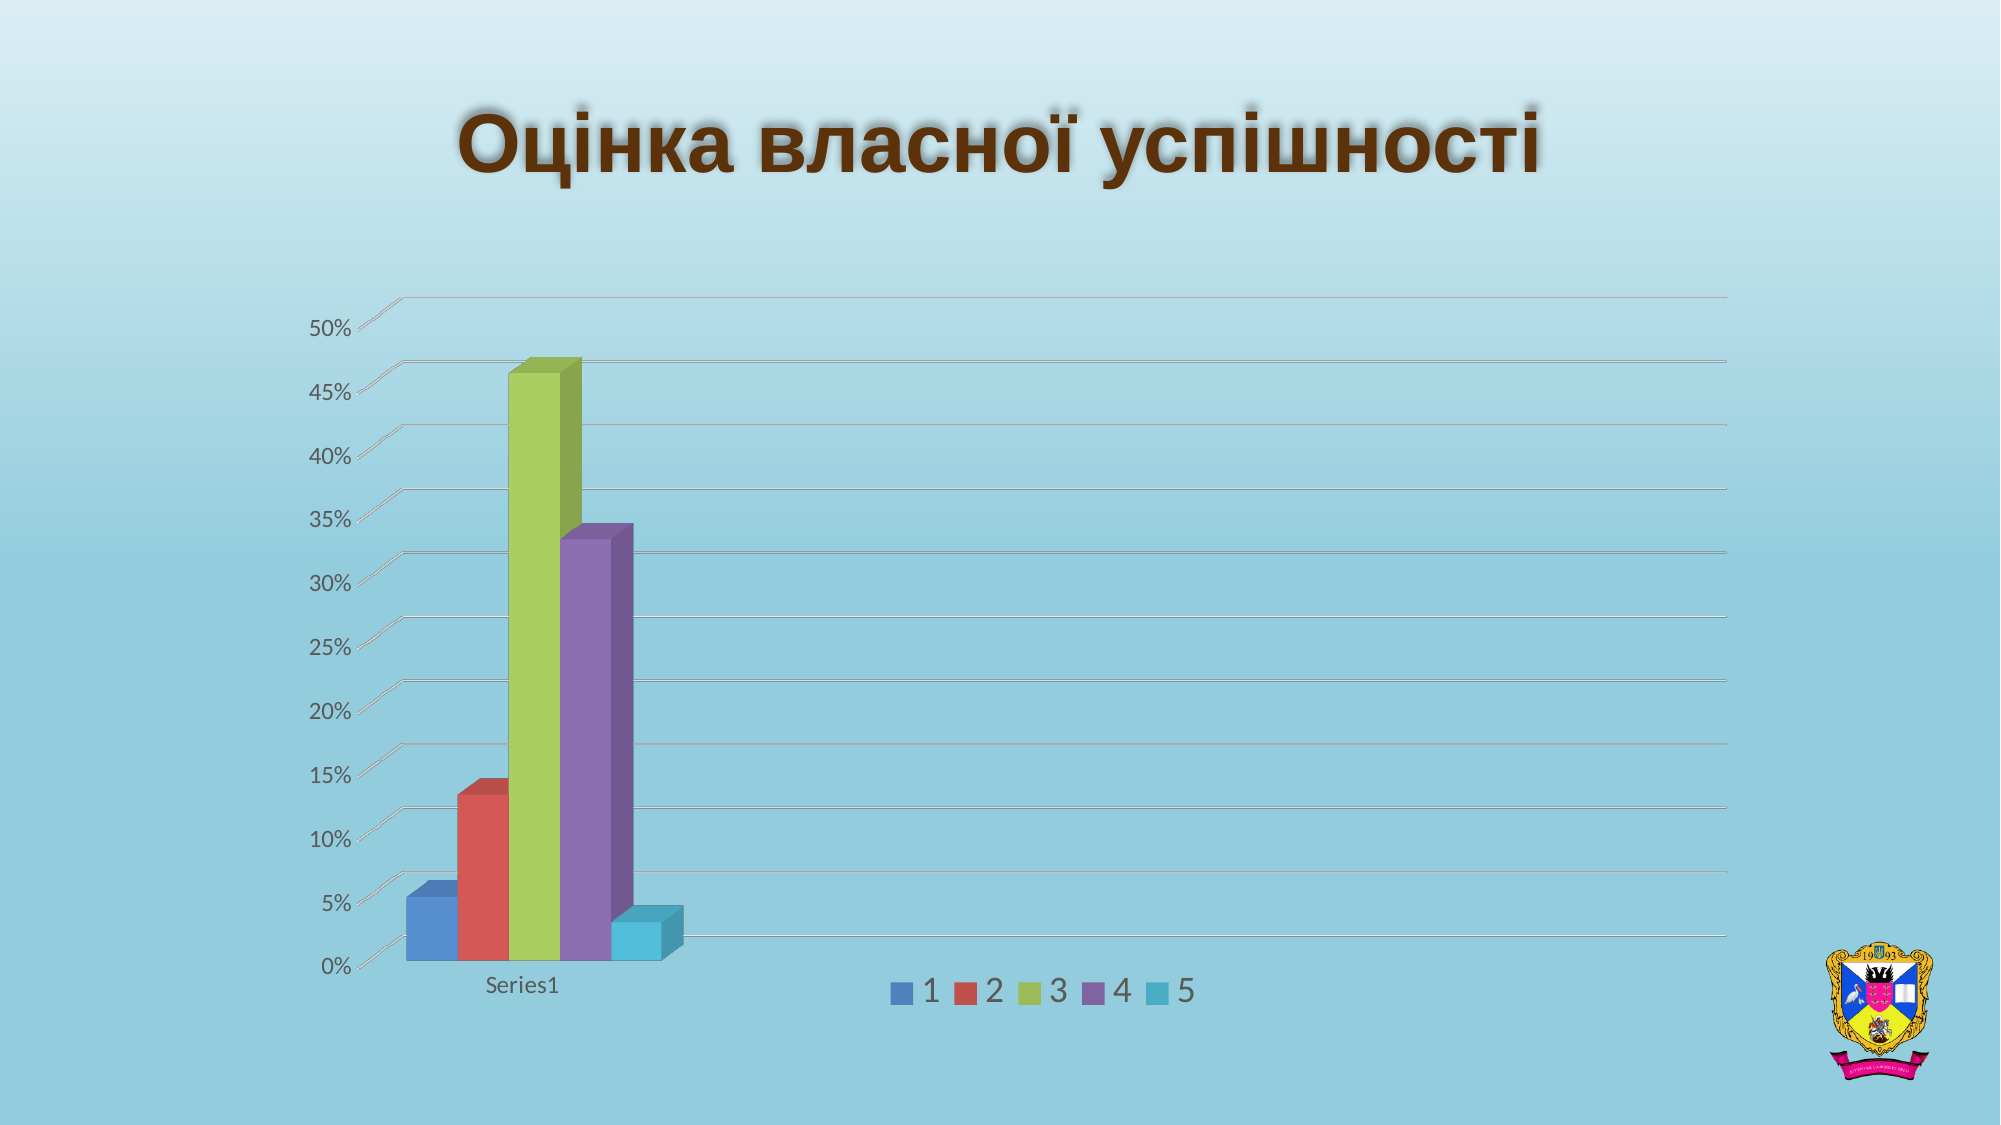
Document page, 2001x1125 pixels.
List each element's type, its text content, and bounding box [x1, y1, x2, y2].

title Оцінка власної успішності [99, 45, 1900, 233]
picture [1823, 941, 1936, 1096]
chart [258, 215, 1769, 1071]
